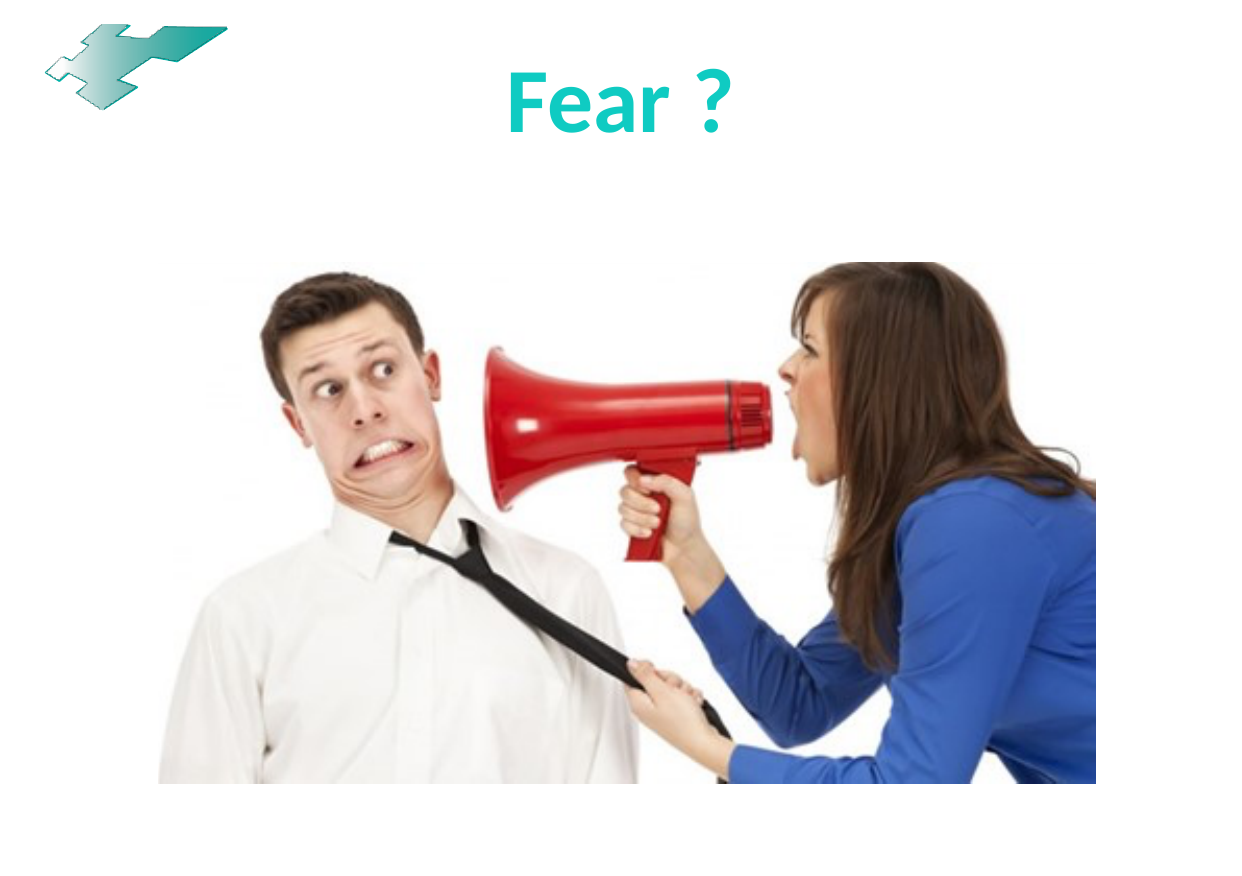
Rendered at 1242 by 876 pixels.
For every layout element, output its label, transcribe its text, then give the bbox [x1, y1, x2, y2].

title Fear ? [62, 35, 1180, 181]
picture [45, 24, 227, 110]
picture [158, 262, 1097, 784]
